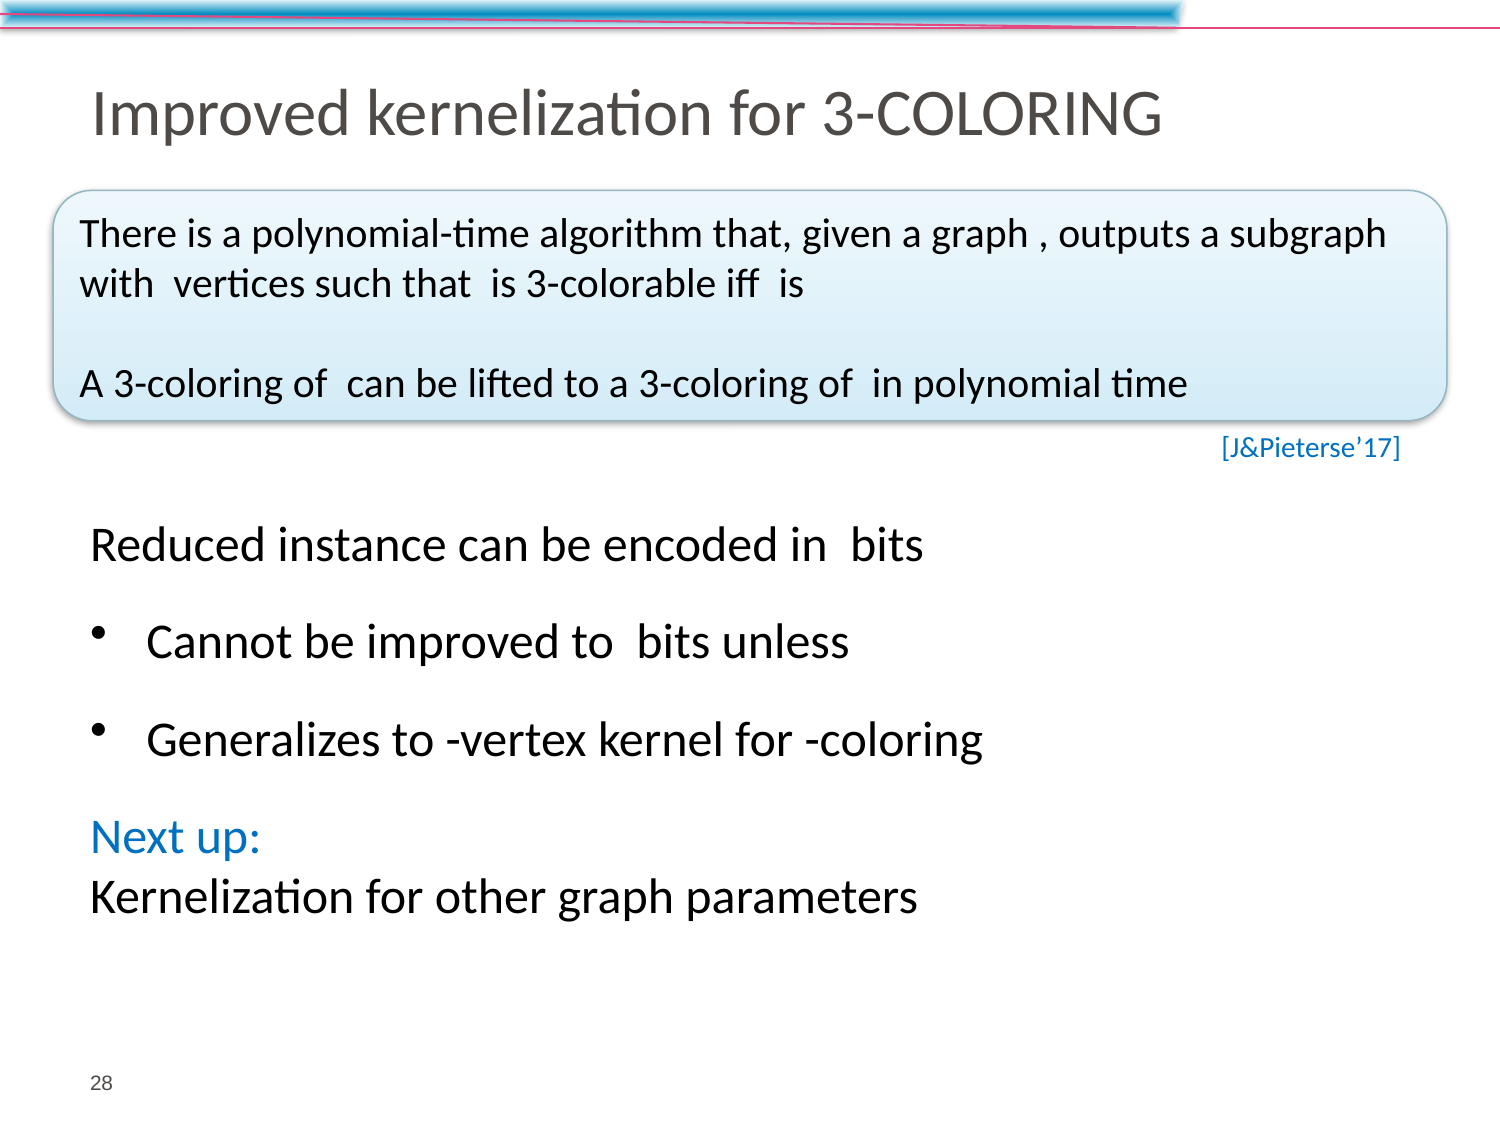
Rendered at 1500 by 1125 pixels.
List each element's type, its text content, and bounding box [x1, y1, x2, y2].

text_box [J&Pieterse’17] [936, 420, 1500, 471]
slide_number 28 [75, 1069, 396, 1115]
title Improved kernelization for 3-Coloring [76, 57, 1427, 161]
